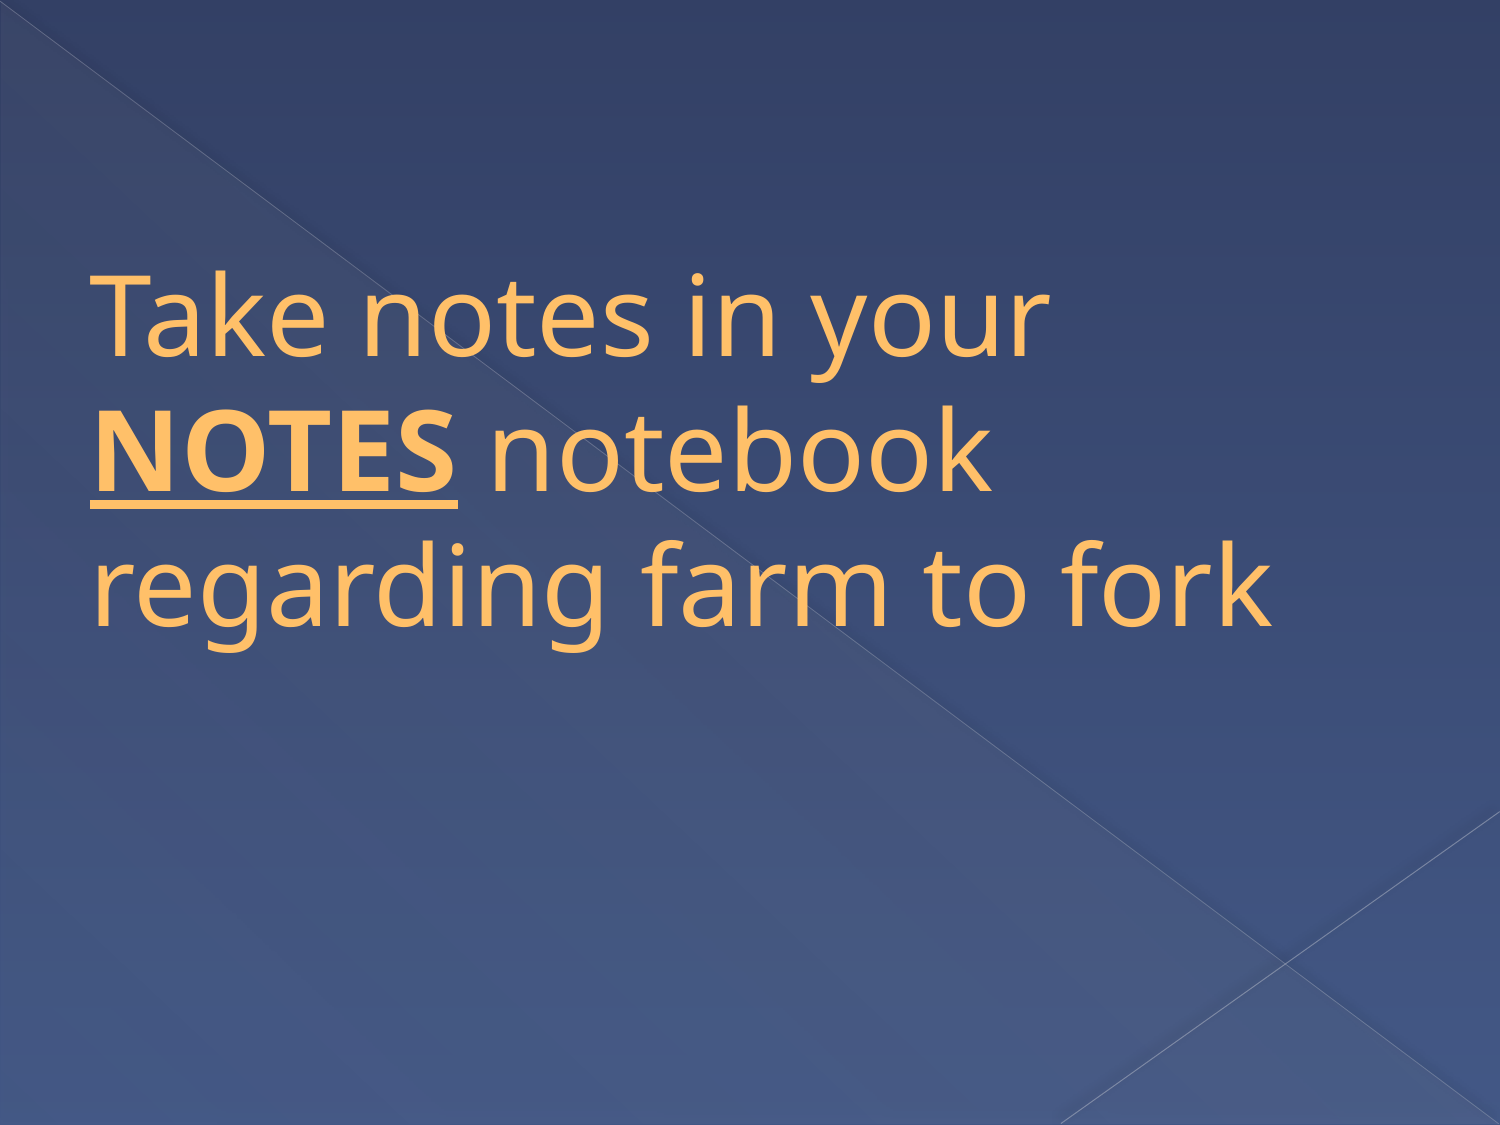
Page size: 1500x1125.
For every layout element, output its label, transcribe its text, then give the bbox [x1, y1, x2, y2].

title Take notes in your NOTES notebook regarding farm to fork [75, 43, 1425, 850]
